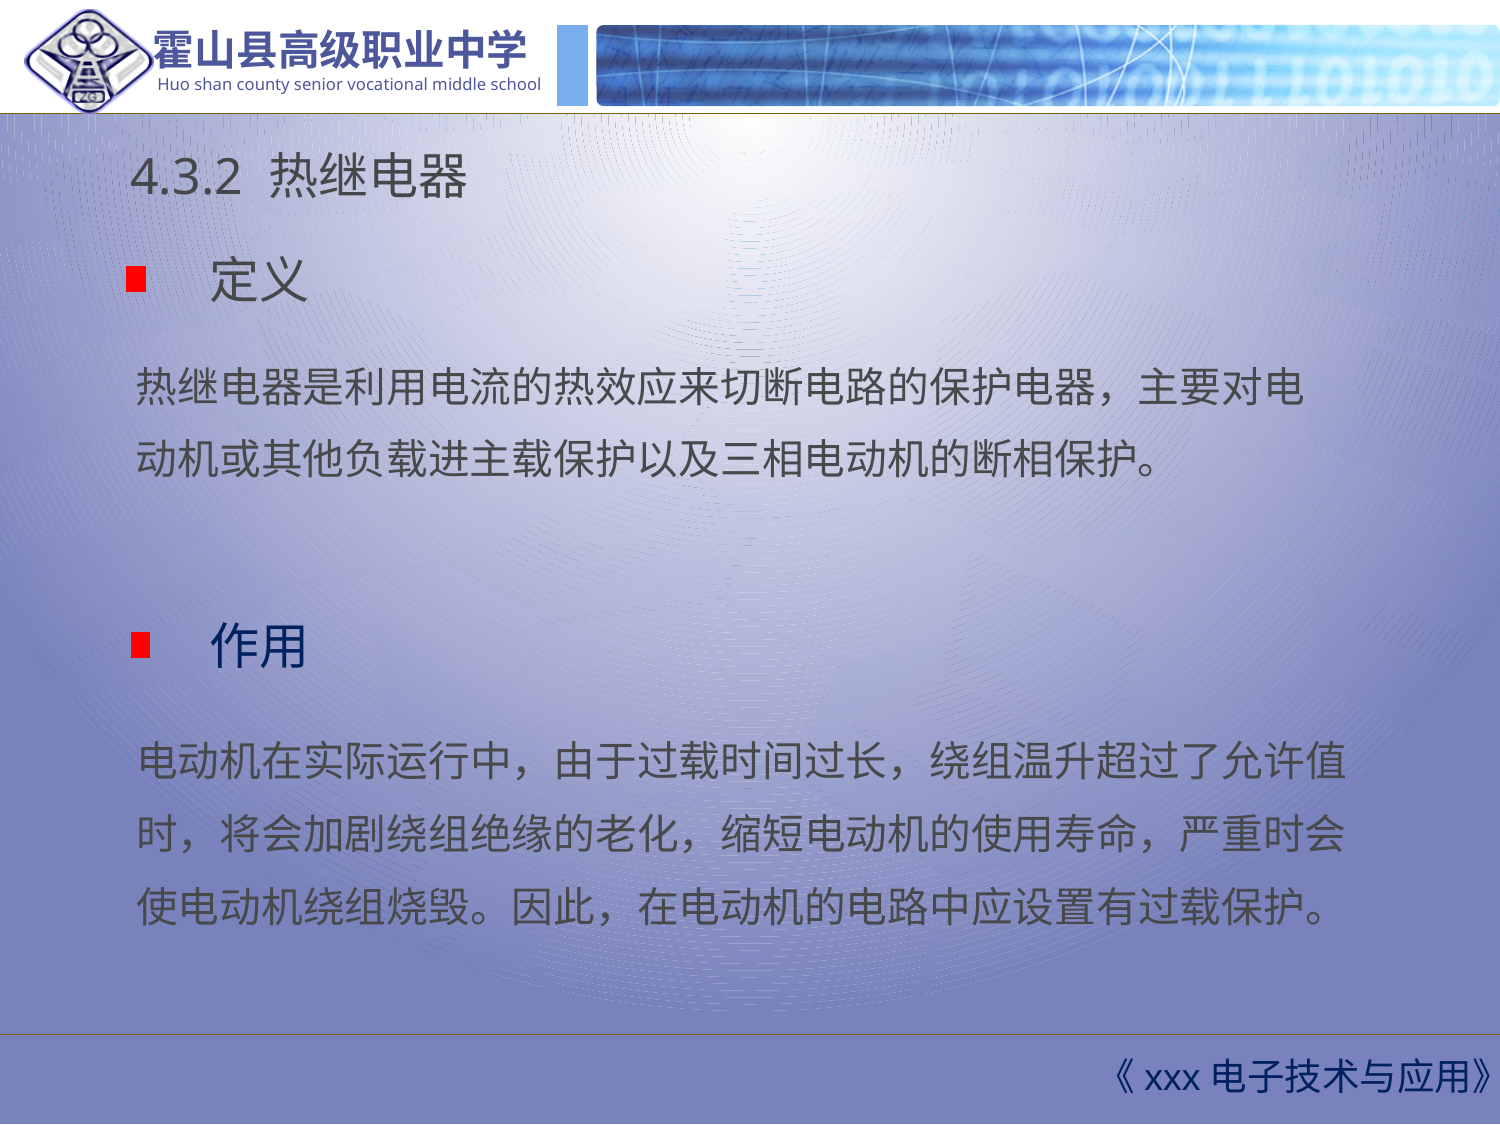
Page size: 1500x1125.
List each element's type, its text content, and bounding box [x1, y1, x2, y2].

text_box 电动机在实际运行中，由于过载时间过长，绕组温升超过了允许值时，将会加剧绕组绝缘的老化，缩短电动机的使用寿命，严重时会使电动机绕组烧毁。因此，在电动机的电路中应设置有过载保护。 [121, 704, 1388, 938]
text_box 作用 [194, 607, 880, 682]
text_box [126, 266, 146, 292]
text_box 热继电器是利用电流的热效应来切断电路的保护电器，主要对电动机或其他负载进主载保护以及三相电动机的断相保护。 [121, 330, 1326, 491]
picture [596, 24, 1500, 107]
text_box [131, 632, 150, 658]
text_box 定义 [194, 241, 880, 316]
picture [24, 8, 154, 114]
text_box 4.3.2 热继电器 [115, 137, 483, 212]
